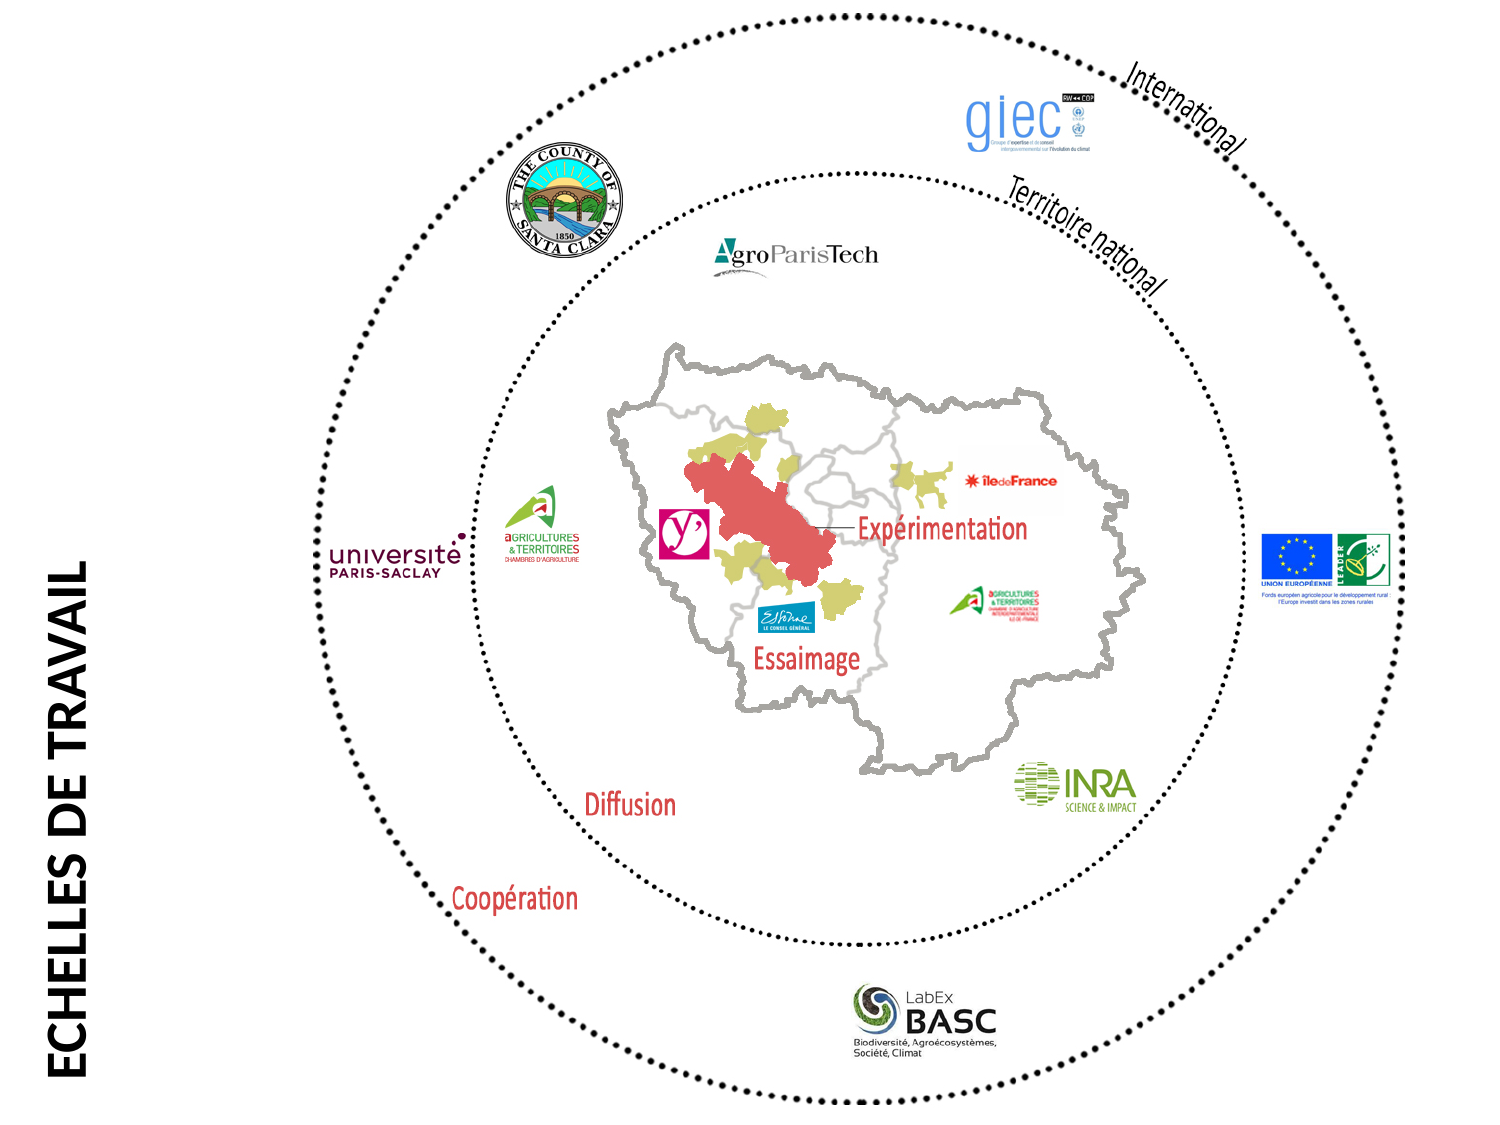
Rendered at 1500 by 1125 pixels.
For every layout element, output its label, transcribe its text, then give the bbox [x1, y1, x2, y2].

picture [250, 0, 1500, 1125]
text_box ECHELLES DE TRAVAIL [20, 377, 105, 1096]
